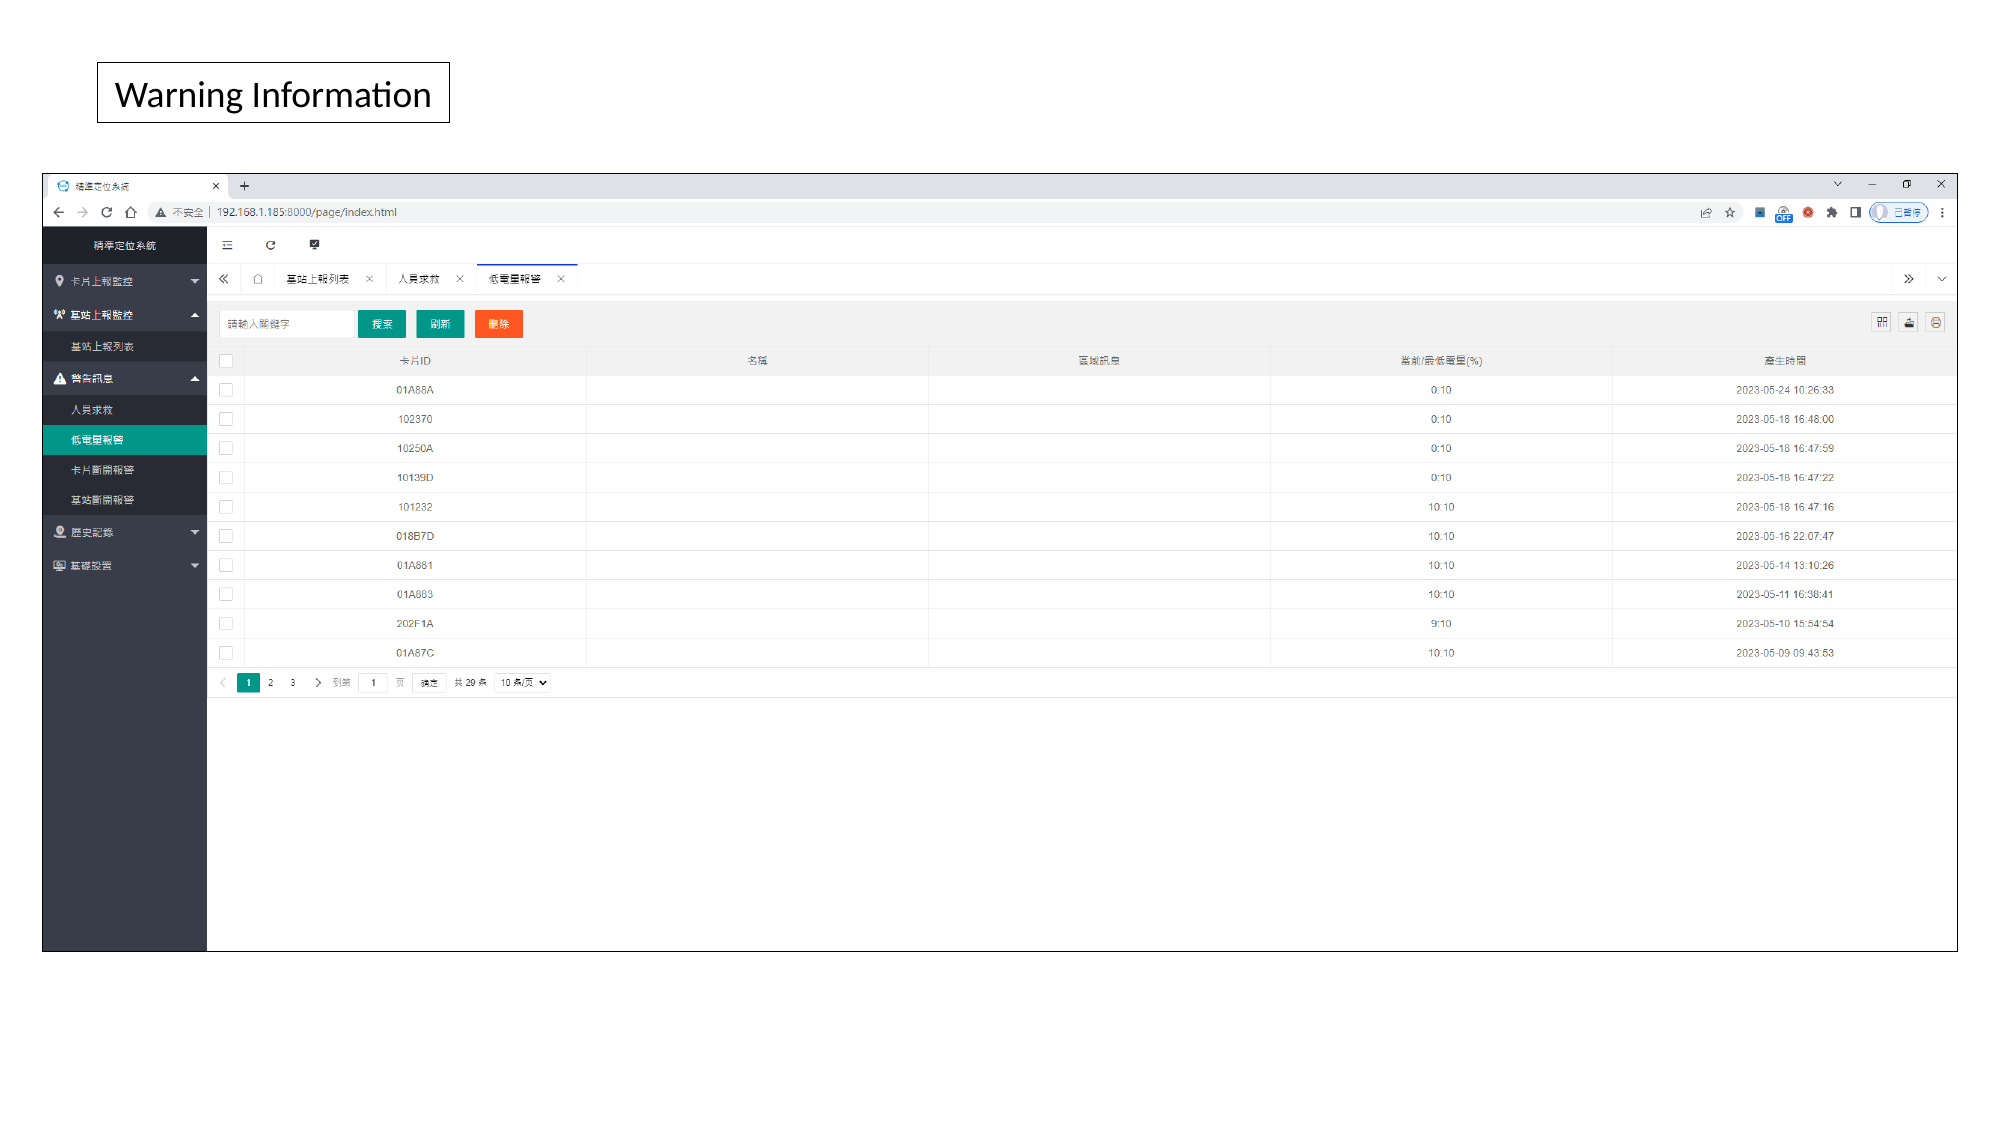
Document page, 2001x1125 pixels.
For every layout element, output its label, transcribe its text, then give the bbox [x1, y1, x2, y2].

picture [42, 173, 1958, 952]
text_box Warning Information [97, 62, 450, 123]
